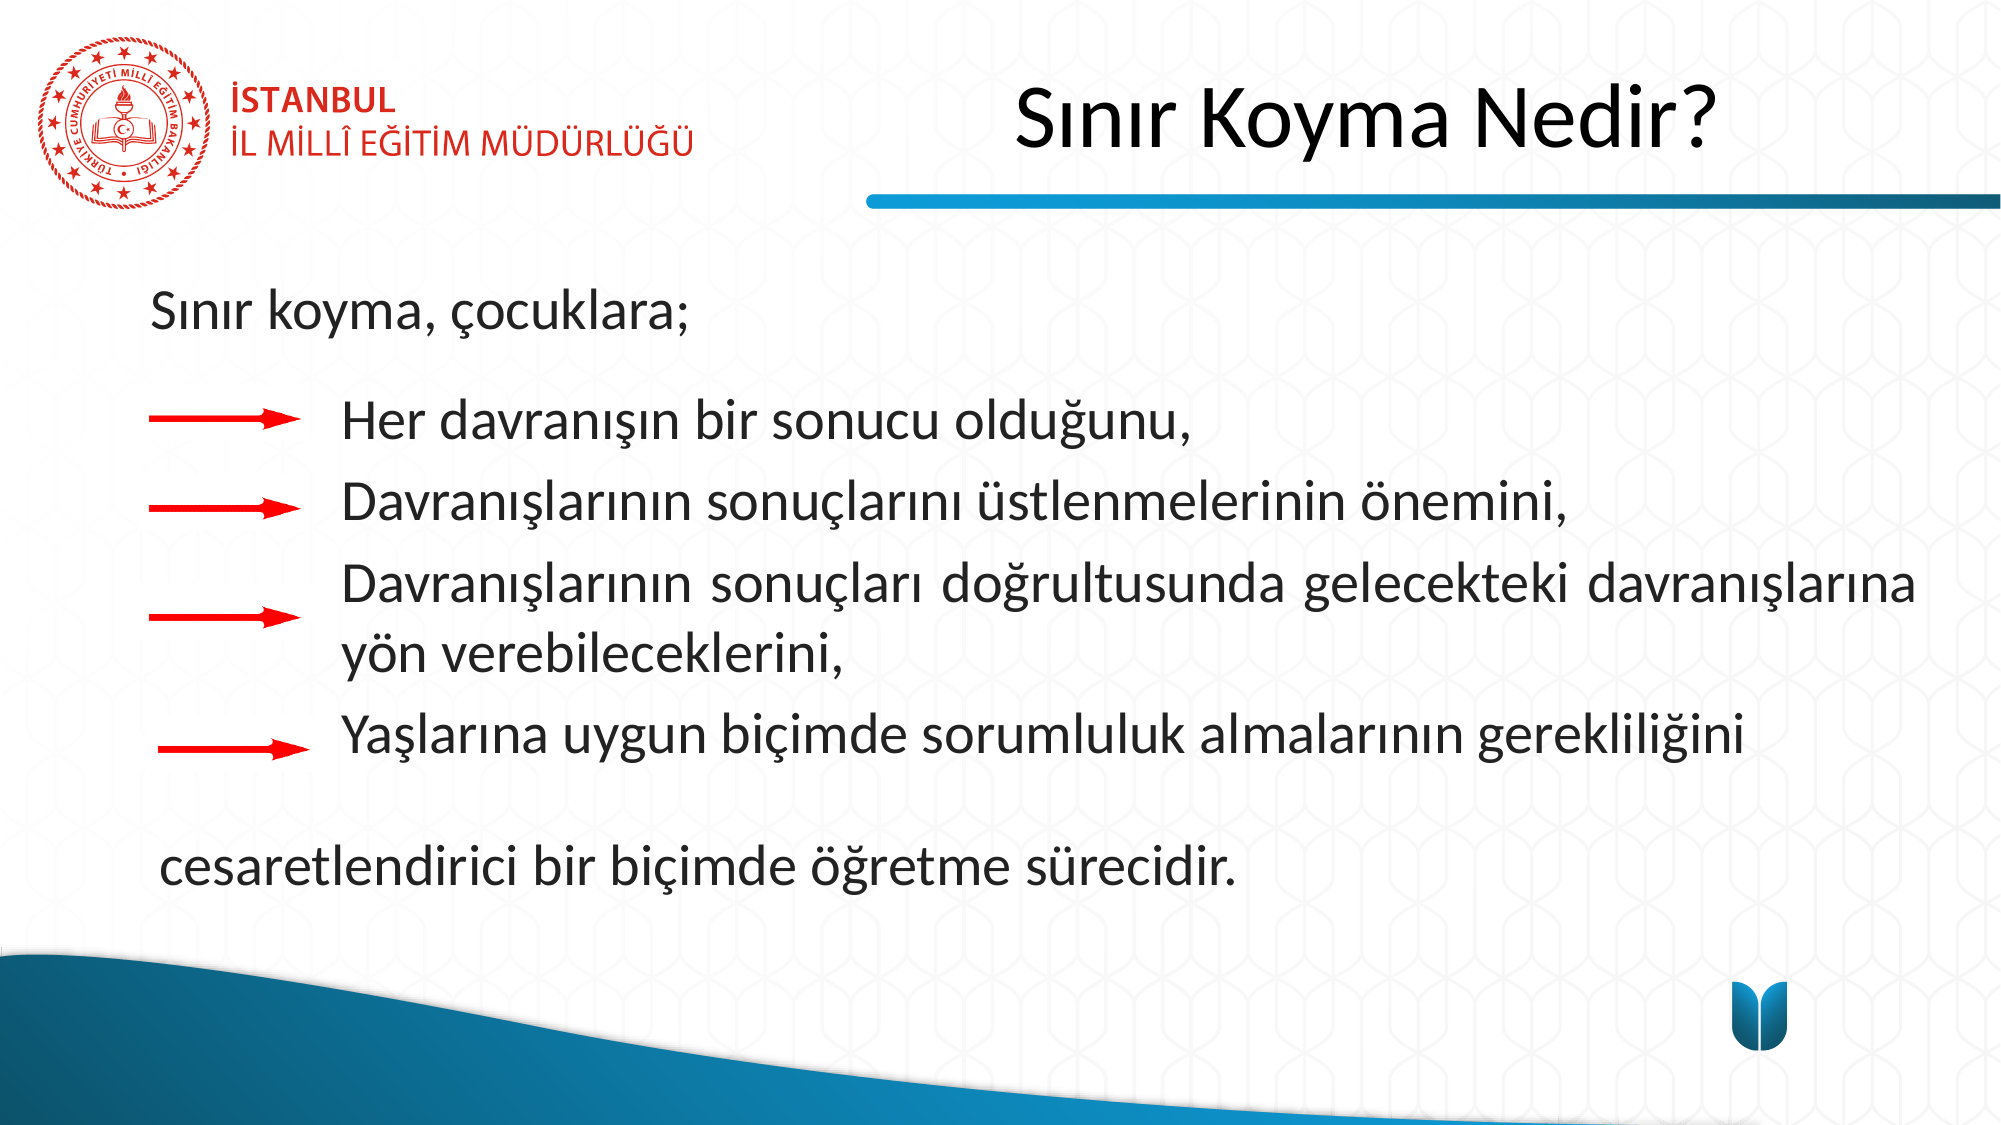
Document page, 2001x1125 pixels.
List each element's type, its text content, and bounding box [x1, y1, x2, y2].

text_box Sınır koyma, çocuklara; [135, 263, 1648, 349]
picture [0, 0, 2001, 1125]
title Sınır Koyma Nedir? [836, 45, 1901, 176]
list Her davranışın bir sonucu olduğunu, Davranışlarının sonuçlarını üstlenmelerinin önemini, Davranışlarının sonuçları doğrultusunda gelecekteki davranışlarına yön verebileceklerini, Yaşlarına uygun biçimde sorumluluk almalarının gerekliliğini [326, 373, 1934, 823]
text_box cesaretlendirici bir biçimde öğretme sürecidir. [144, 819, 1254, 905]
